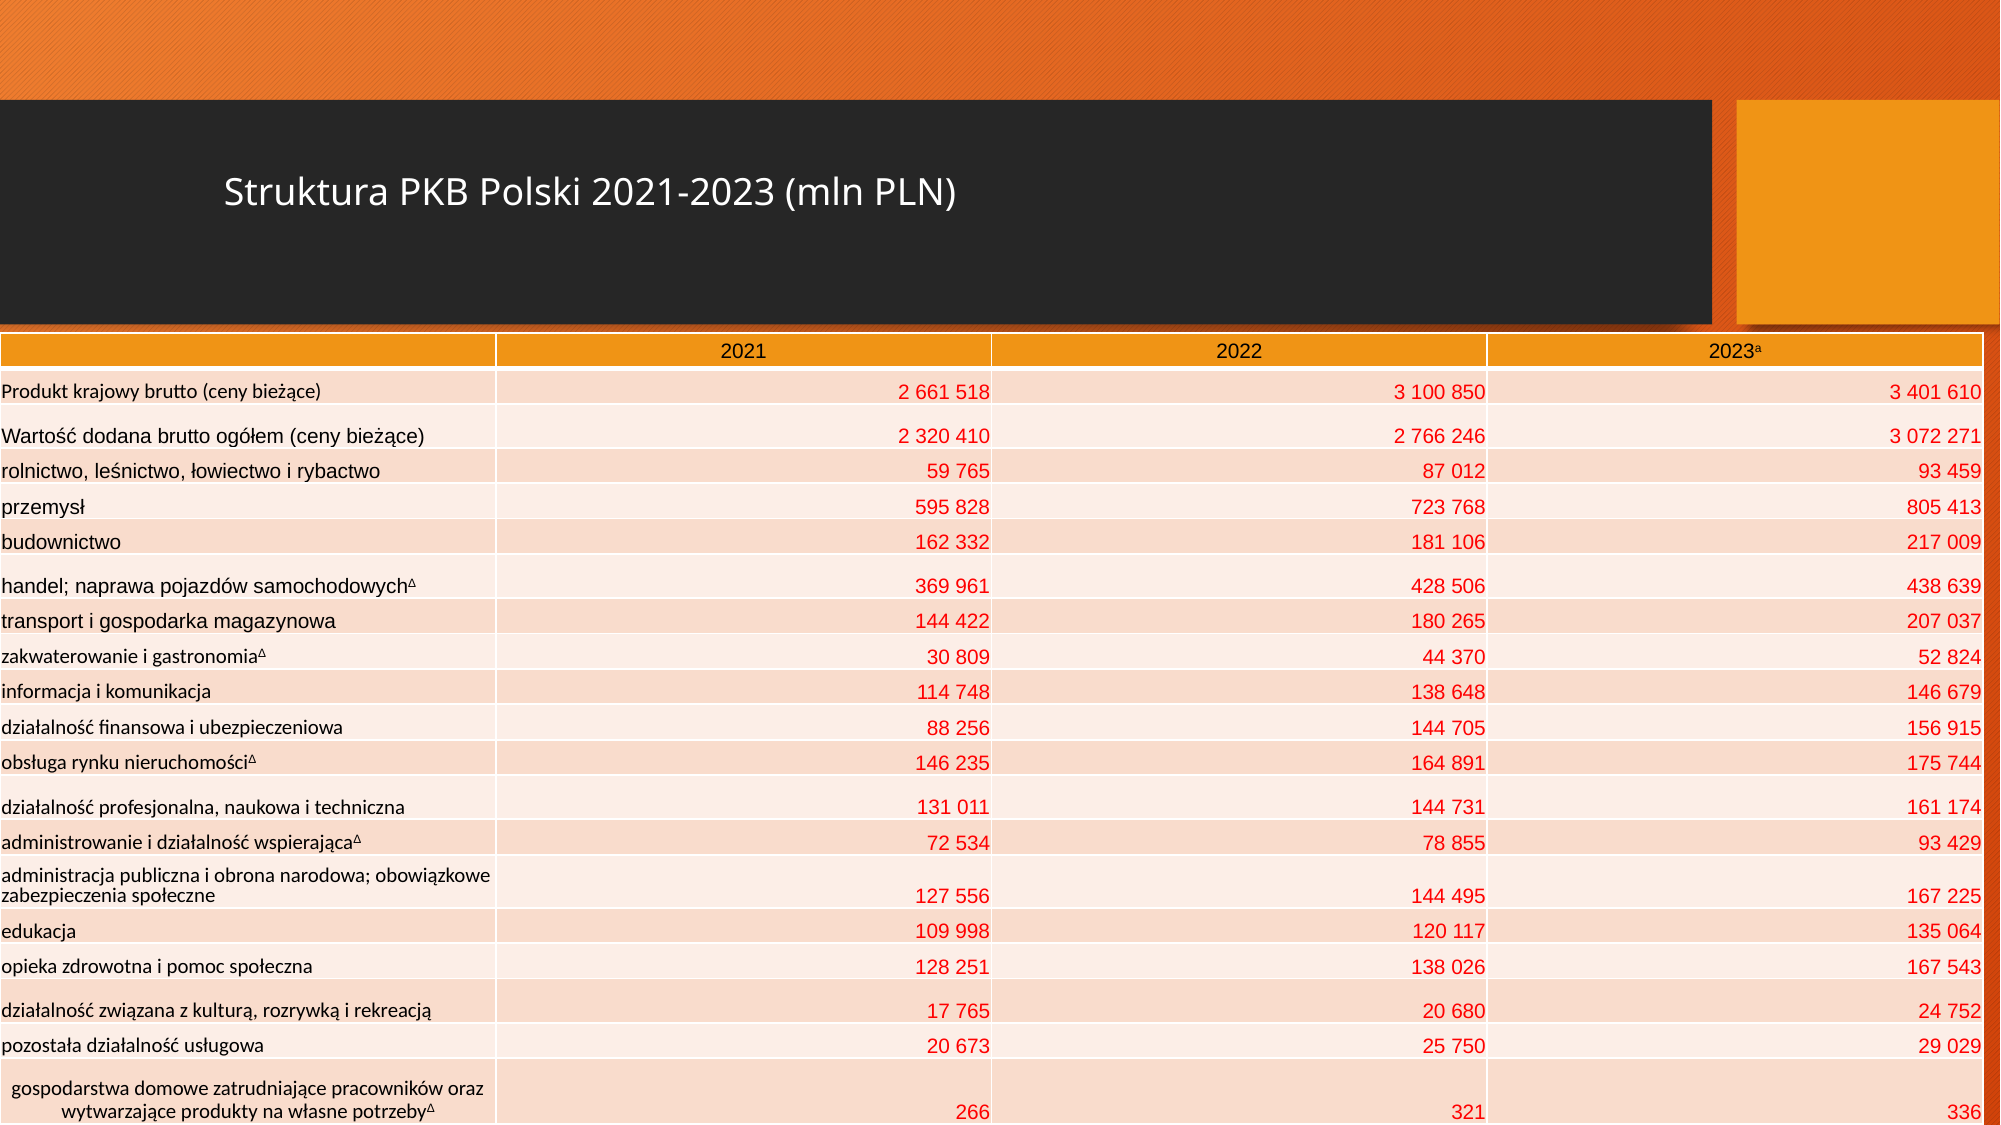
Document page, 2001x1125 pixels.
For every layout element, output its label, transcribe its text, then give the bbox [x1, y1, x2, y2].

table_cell 20 673 [497, 1024, 991, 1057]
table_cell 156 915 [1488, 705, 1982, 739]
table_cell 59 765 [497, 449, 991, 482]
text_box Struktura PKB Polski 2021-2023 (mln PLN) [209, 160, 1211, 221]
table_cell 217 009 [1488, 519, 1982, 553]
table_cell 30 809 [497, 634, 991, 668]
table_cell przemysł [1, 484, 495, 518]
table_cell budownictwo [1, 519, 495, 553]
table_cell 144 495 [992, 856, 1486, 907]
table_cell transport i gospodarka magazynowa [1, 599, 495, 633]
table_cell 17 765 [497, 979, 991, 1022]
table_cell 167 225 [1488, 856, 1982, 907]
table_cell 138 648 [992, 670, 1486, 703]
table_cell 595 828 [497, 484, 991, 518]
table_cell edukacja [1, 909, 495, 942]
table_cell 128 251 [497, 944, 991, 978]
table_cell 72 534 [497, 820, 991, 854]
table_cell 181 106 [992, 519, 1486, 553]
table_cell 428 506 [992, 555, 1486, 597]
table_cell 109 998 [497, 909, 991, 942]
table_cell 114 748 [497, 670, 991, 703]
table_header 2022 [992, 334, 1486, 366]
table_cell 20 680 [992, 979, 1486, 1022]
table_cell 2 320 410 [497, 405, 991, 447]
table_cell Produkt krajowy brutto (ceny bieżące) [1, 371, 495, 403]
table_cell 87 012 [992, 449, 1486, 482]
table_cell 144 705 [992, 705, 1486, 739]
table_cell 25 750 [992, 1024, 1486, 1057]
table_cell informacja i komunikacja [1, 670, 495, 703]
table_cell 131 011 [497, 776, 991, 818]
table_cell 164 891 [992, 741, 1486, 774]
table_cell 127 556 [497, 856, 991, 907]
table_cell zakwaterowanie i gastronomia∆ [1, 634, 495, 668]
table_cell 88 256 [497, 705, 991, 739]
table_cell 2 661 518 [497, 371, 991, 403]
table_header 2021 [497, 334, 991, 366]
table_cell 723 768 [992, 484, 1486, 518]
table_cell 2 766 246 [992, 405, 1486, 447]
table_cell działalność profesjonalna, naukowa i techniczna [1, 776, 495, 818]
table_cell 180 265 [992, 599, 1486, 633]
table_cell 120 117 [992, 909, 1486, 942]
table_cell 3 072 271 [1488, 405, 1982, 447]
table_cell 321 [992, 1059, 1486, 1123]
table_cell pozostała działalność usługowa [1, 1024, 495, 1057]
table_cell działalność finansowa i ubezpieczeniowa [1, 705, 495, 739]
table_header [1, 334, 495, 366]
table_cell administrowanie i działalność wspierająca∆ [1, 820, 495, 854]
table_cell 78 855 [992, 820, 1486, 854]
table_cell 805 413 [1488, 484, 1982, 518]
table_cell 3 401 610 [1488, 371, 1982, 403]
table_cell 175 744 [1488, 741, 1982, 774]
table_cell 144 731 [992, 776, 1486, 818]
table_cell administracja publiczna i obrona narodowa; obowiązkowe zabezpieczenia społeczne [1, 856, 495, 907]
table_cell 93 429 [1488, 820, 1982, 854]
table_header 2023a [1488, 334, 1982, 366]
table_cell 52 824 [1488, 634, 1982, 668]
table_cell 3 100 850 [992, 371, 1486, 403]
table_cell 369 961 [497, 555, 991, 597]
table_cell 146 235 [497, 741, 991, 774]
table_cell Wartość dodana brutto ogółem (ceny bieżące) [1, 405, 495, 447]
table_cell działalność związana z kulturą, rozrywką i rekreacją [1, 979, 495, 1022]
table_cell 144 422 [497, 599, 991, 633]
table_cell 146 679 [1488, 670, 1982, 703]
table_cell 167 543 [1488, 944, 1982, 978]
table_cell 336 [1488, 1059, 1982, 1123]
table_cell 138 026 [992, 944, 1486, 978]
table_cell rolnictwo, leśnictwo, łowiectwo i rybactwo [1, 449, 495, 482]
table_cell 266 [497, 1059, 991, 1123]
table_cell 207 037 [1488, 599, 1982, 633]
picture [0, 325, 1713, 332]
table_cell 24 752 [1488, 979, 1982, 1022]
table_cell handel; naprawa pojazdów samochodowych∆ [1, 555, 495, 597]
table_cell gospodarstwa domowe zatrudniające pracowników oraz wytwarzające produkty na własne potrzeby∆ [1, 1059, 495, 1123]
picture [1736, 325, 2000, 347]
table_cell 44 370 [992, 634, 1486, 668]
table_cell 29 029 [1488, 1024, 1982, 1057]
table_cell obsługa rynku nieruchomości∆ [1, 741, 495, 774]
table_cell 135 064 [1488, 909, 1982, 942]
table_cell 161 174 [1488, 776, 1982, 818]
table_cell opieka zdrowotna i pomoc społeczna [1, 944, 495, 978]
table_cell 438 639 [1488, 555, 1982, 597]
table_cell 93 459 [1488, 449, 1982, 482]
table_cell 162 332 [497, 519, 991, 553]
